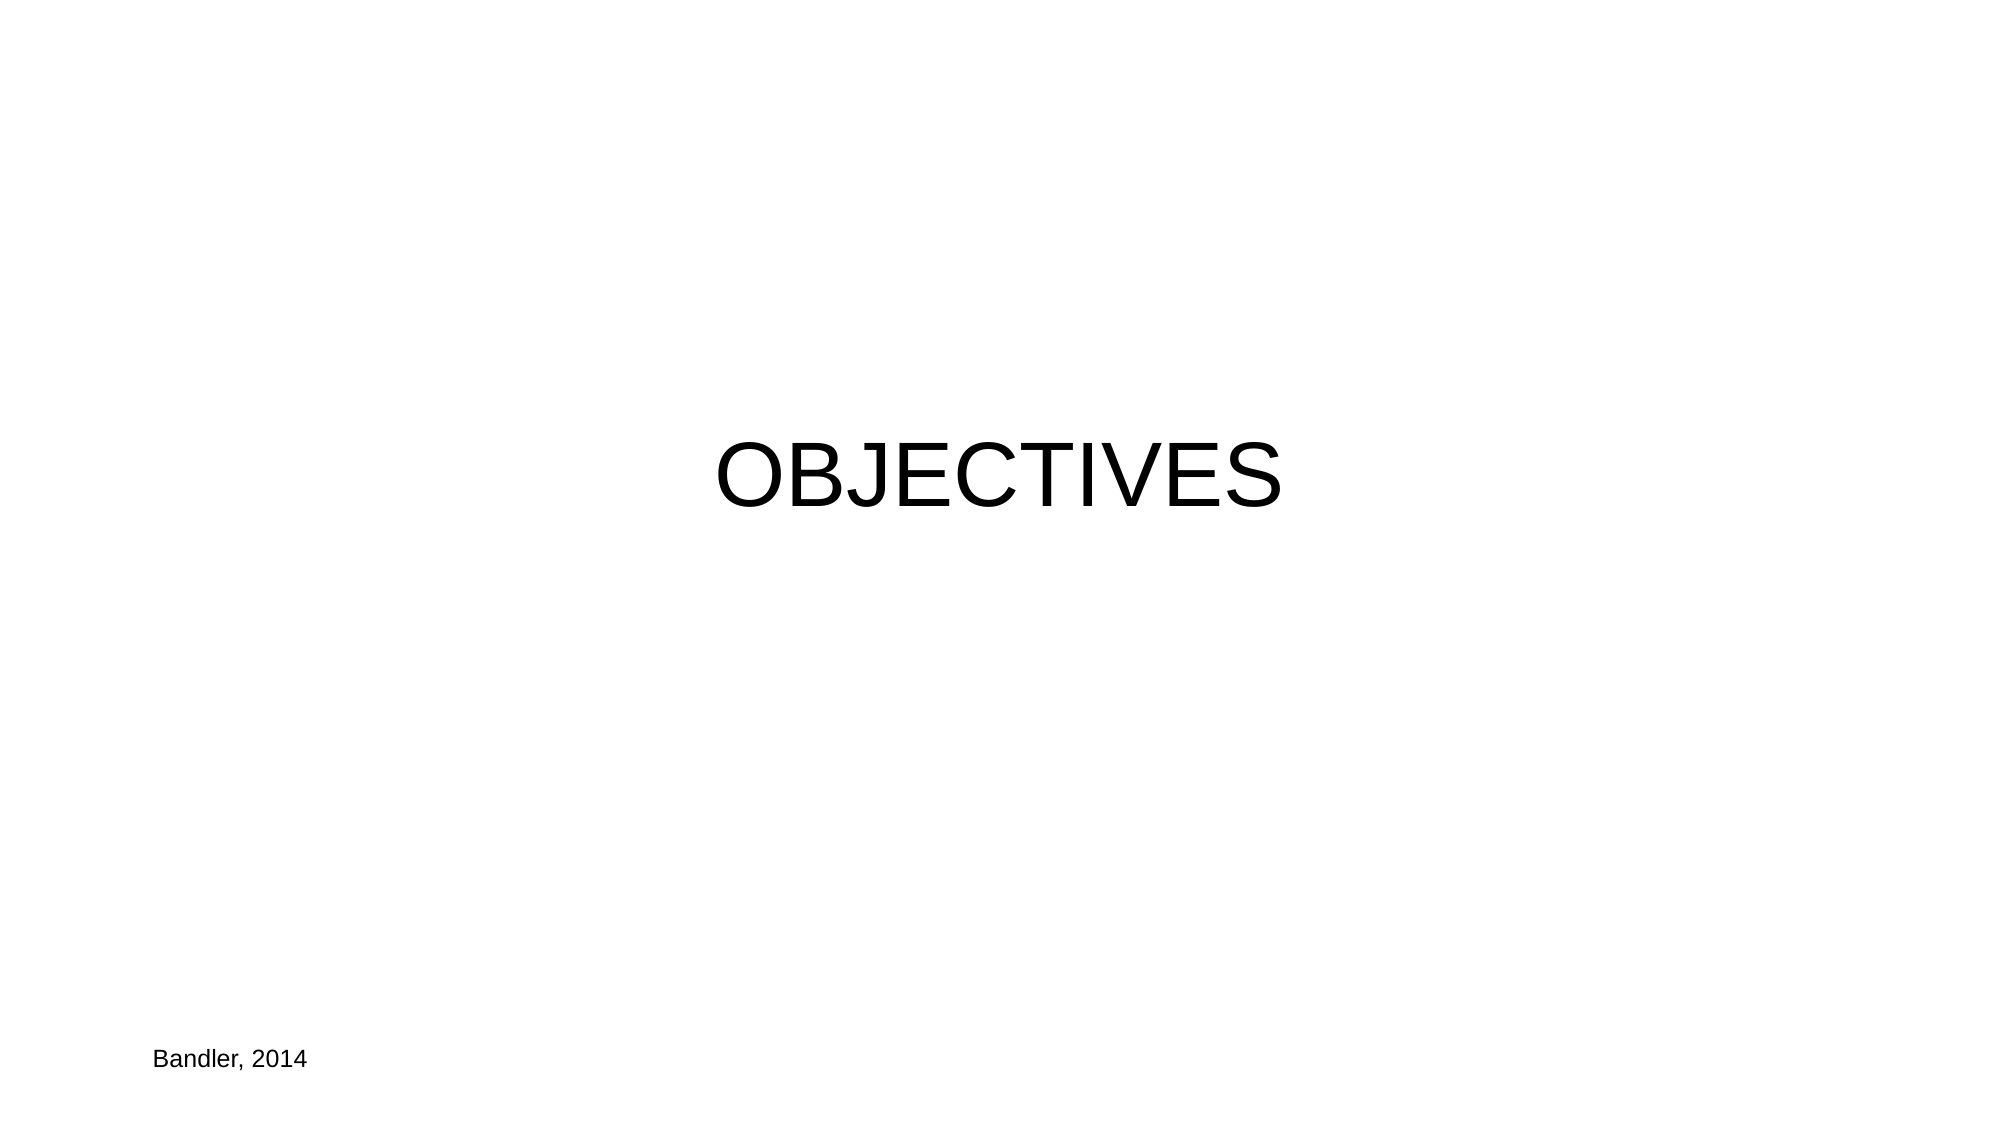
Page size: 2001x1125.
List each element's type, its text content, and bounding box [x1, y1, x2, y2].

title OBJECTIVES [362, 349, 1638, 591]
text_box Bandler, 2014t [137, 1035, 575, 1080]
